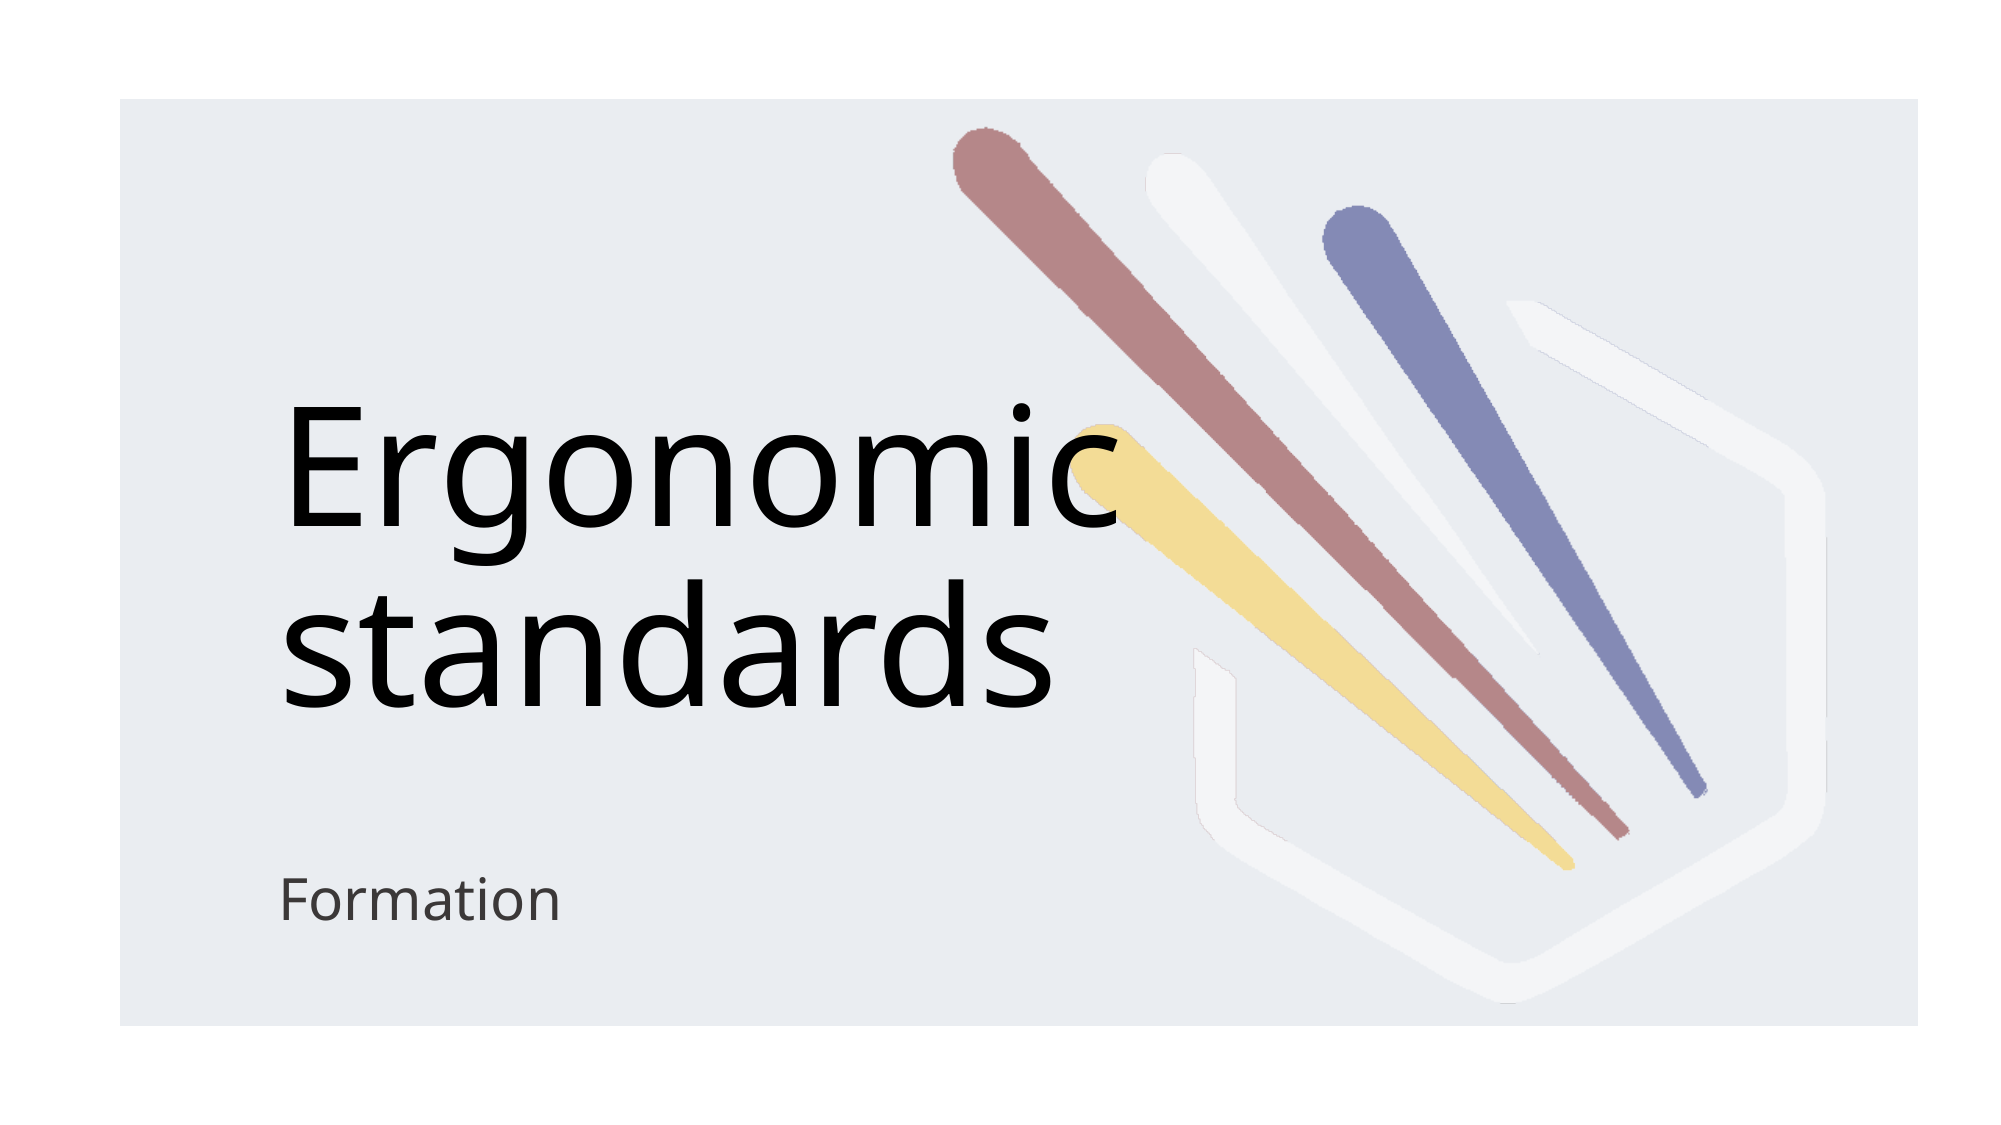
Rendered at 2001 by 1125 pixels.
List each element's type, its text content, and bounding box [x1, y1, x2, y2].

picture [894, 71, 1899, 1054]
list Formation [263, 862, 1019, 995]
list Ergonomic standards [263, 312, 1334, 812]
